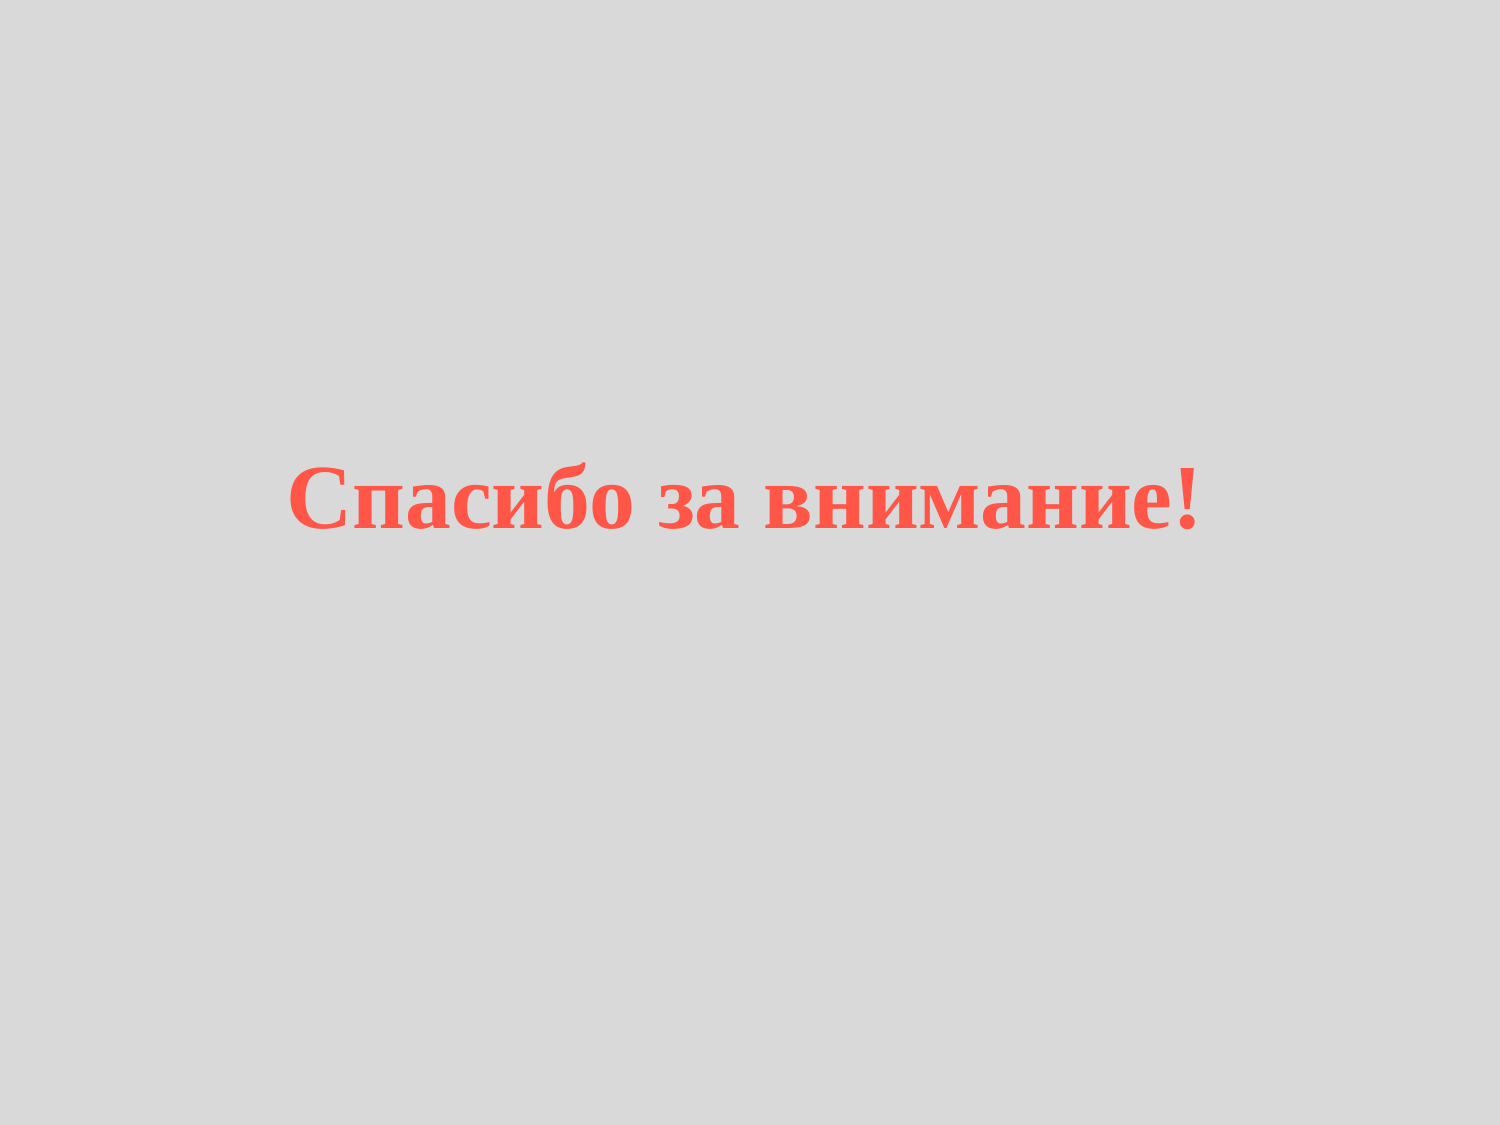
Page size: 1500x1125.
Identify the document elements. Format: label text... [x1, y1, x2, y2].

text_box Спасибо за внимание! [54, 231, 1437, 752]
